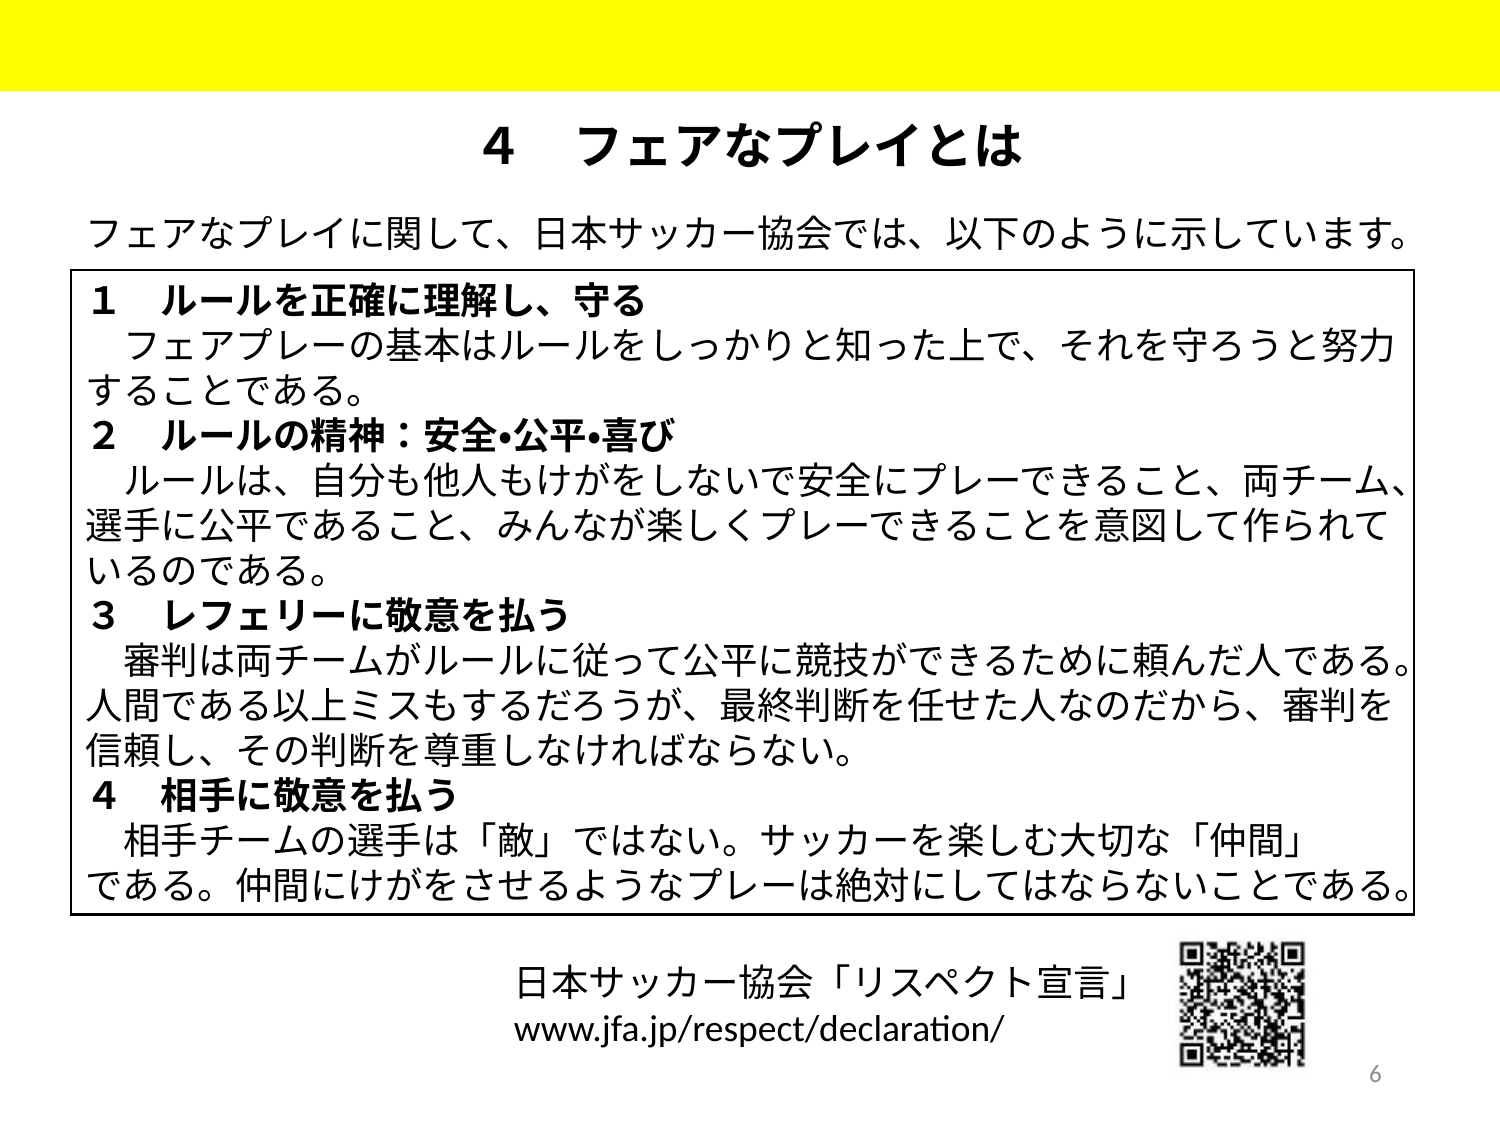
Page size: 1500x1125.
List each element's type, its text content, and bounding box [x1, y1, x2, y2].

slide_number 6 [1059, 1042, 1397, 1103]
text_box 日本サッカー協会「リスペクト宣言」 www.jfa.jp/respect/declaration/ [499, 951, 1167, 1057]
text_box １ ルールを正確に理解し、守る フェアプレーの基本はルールをしっかりと知った上で、それを守ろうと努力することである。 ２ ルールの精神：安全・公平・喜び ルールは、自分も他人もけがをしないで安全にプレーできること、両チーム、選手に公平であること、みんなが楽しくプレーできることを意図して作られているのである。 ３ レフェリーに敬意を払う 審判は両チームがルールに従って公平に競技ができるために頼んだ人である。人間である以上ミスもするだろうが、最終判断を任せた人なのだから、審判を信頼し、その判断を尊重しなければならない。 ４ 相手に敬意を払う 相手チームの選手は「敵」ではない。サッカーを楽しむ大切な「仲間」 である。仲間にけがをさせるようなプレーは絶対にしてはならないことである。 [70, 269, 1415, 916]
text_box ４ フェアなプレイとは [375, 107, 1122, 182]
text_box [0, 0, 1500, 92]
text_box フェアなプレイに関して、日本サッカー協会では、以下のように示しています。 [70, 203, 1449, 263]
picture [1167, 929, 1318, 1080]
